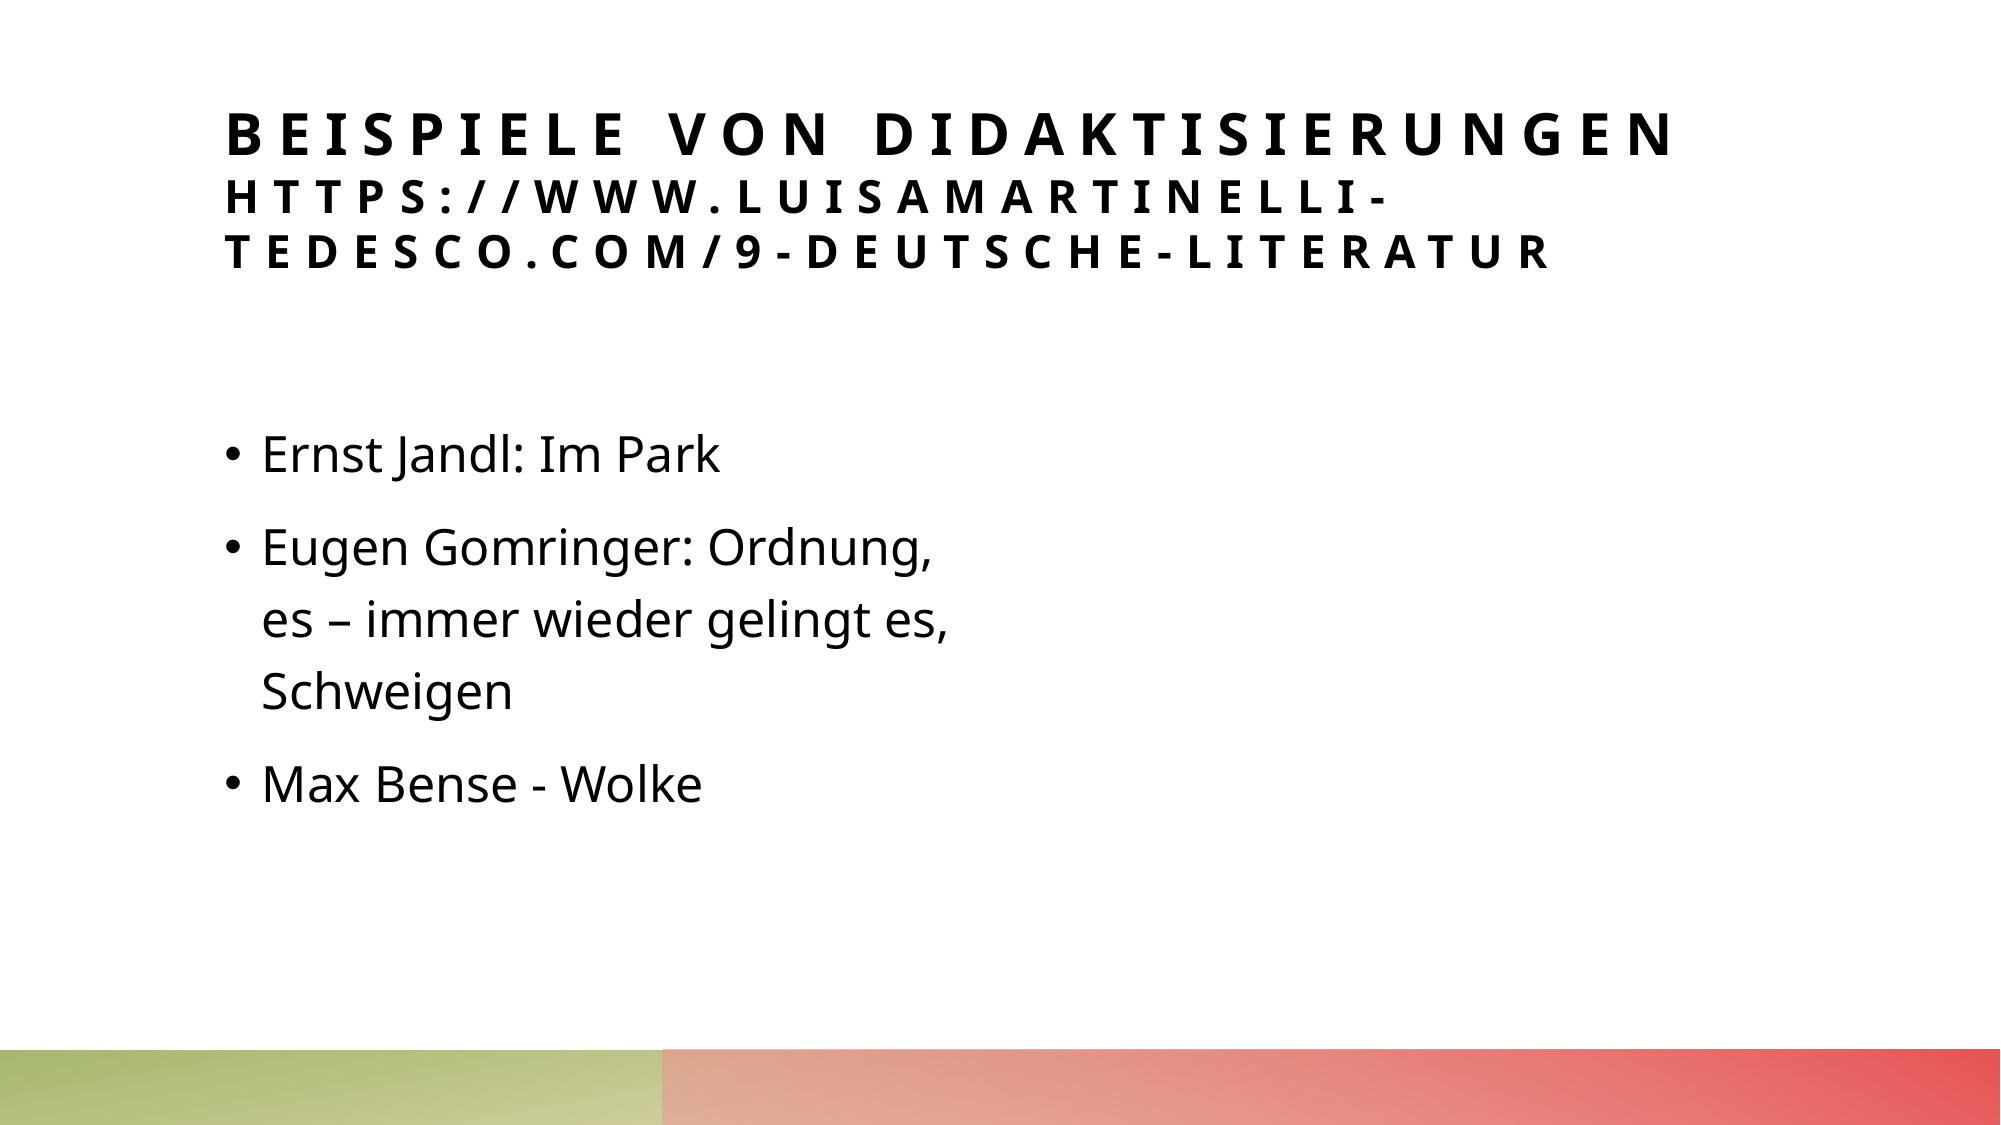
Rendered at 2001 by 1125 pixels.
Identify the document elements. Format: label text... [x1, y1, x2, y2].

title BEISPIELE VON DIDAKTISIERUNGEN https://www.luisamartinelli-tedesco.com/9-deutsche-literatur [224, 75, 1863, 278]
list Ernst Jandl: Im Park Eugen Gomringer: Ordnung, es – immer wieder gelingt es, Schweigen Max Bense - Wolke [224, 410, 984, 1016]
